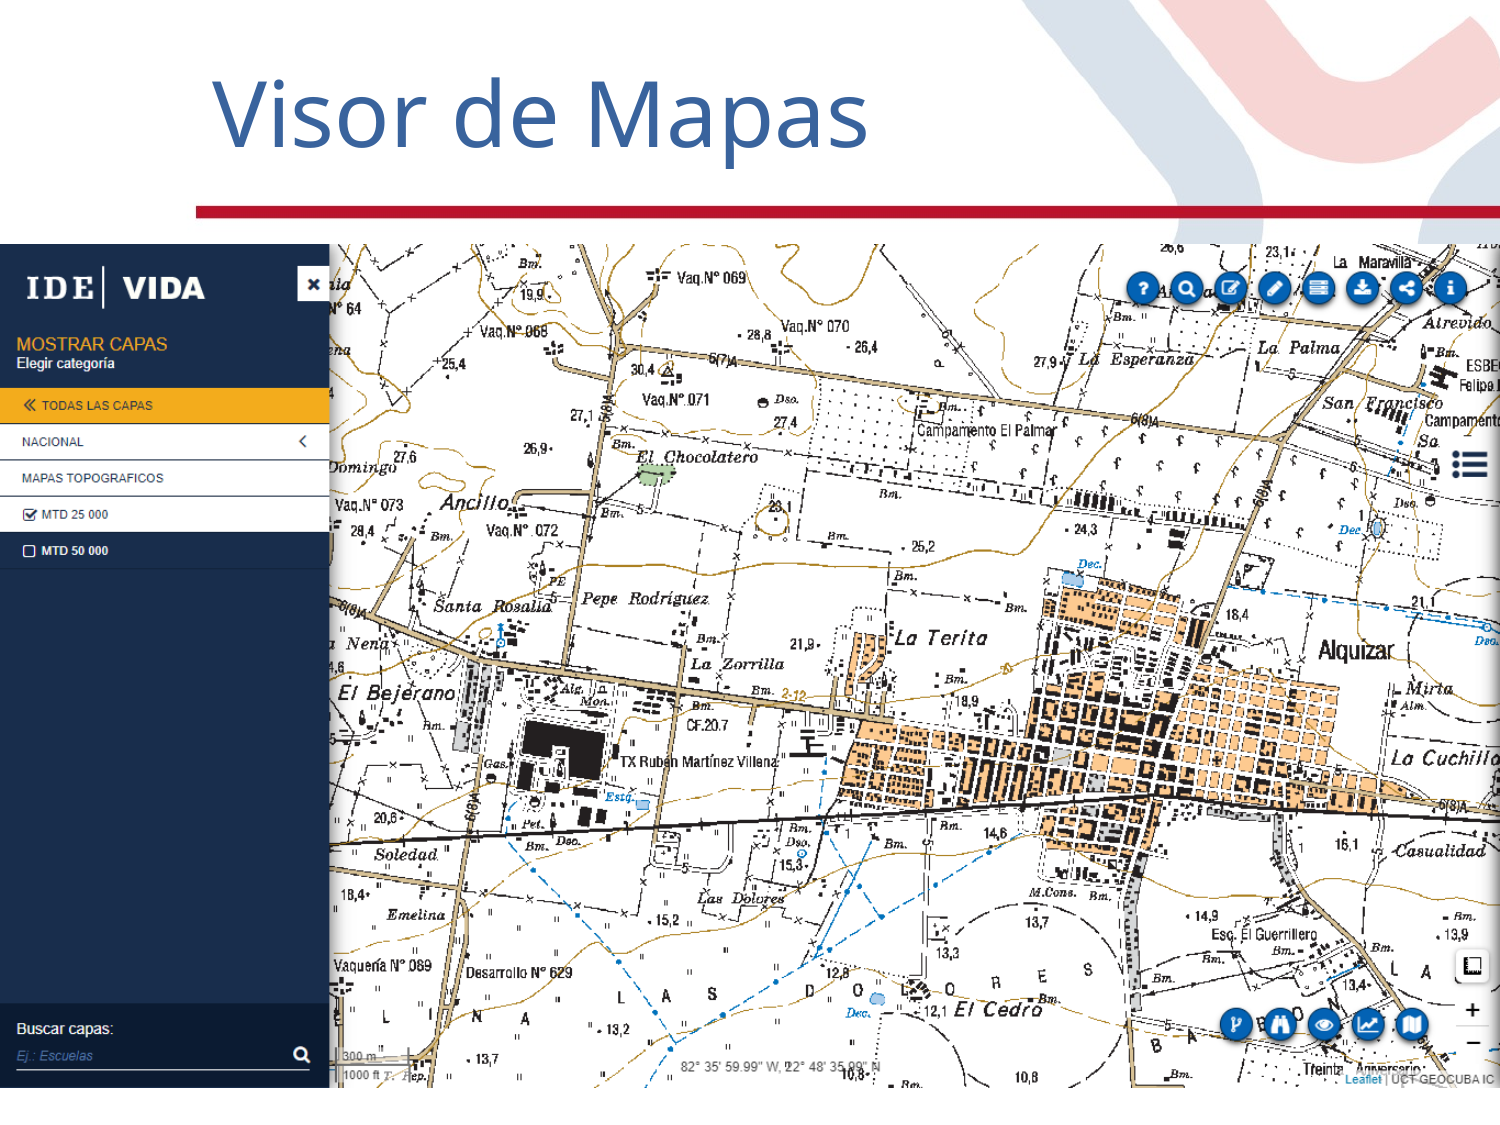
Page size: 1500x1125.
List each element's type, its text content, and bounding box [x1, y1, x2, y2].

picture [0, 0, 1500, 1125]
text_box Visor de Mapas [197, 0, 1428, 174]
